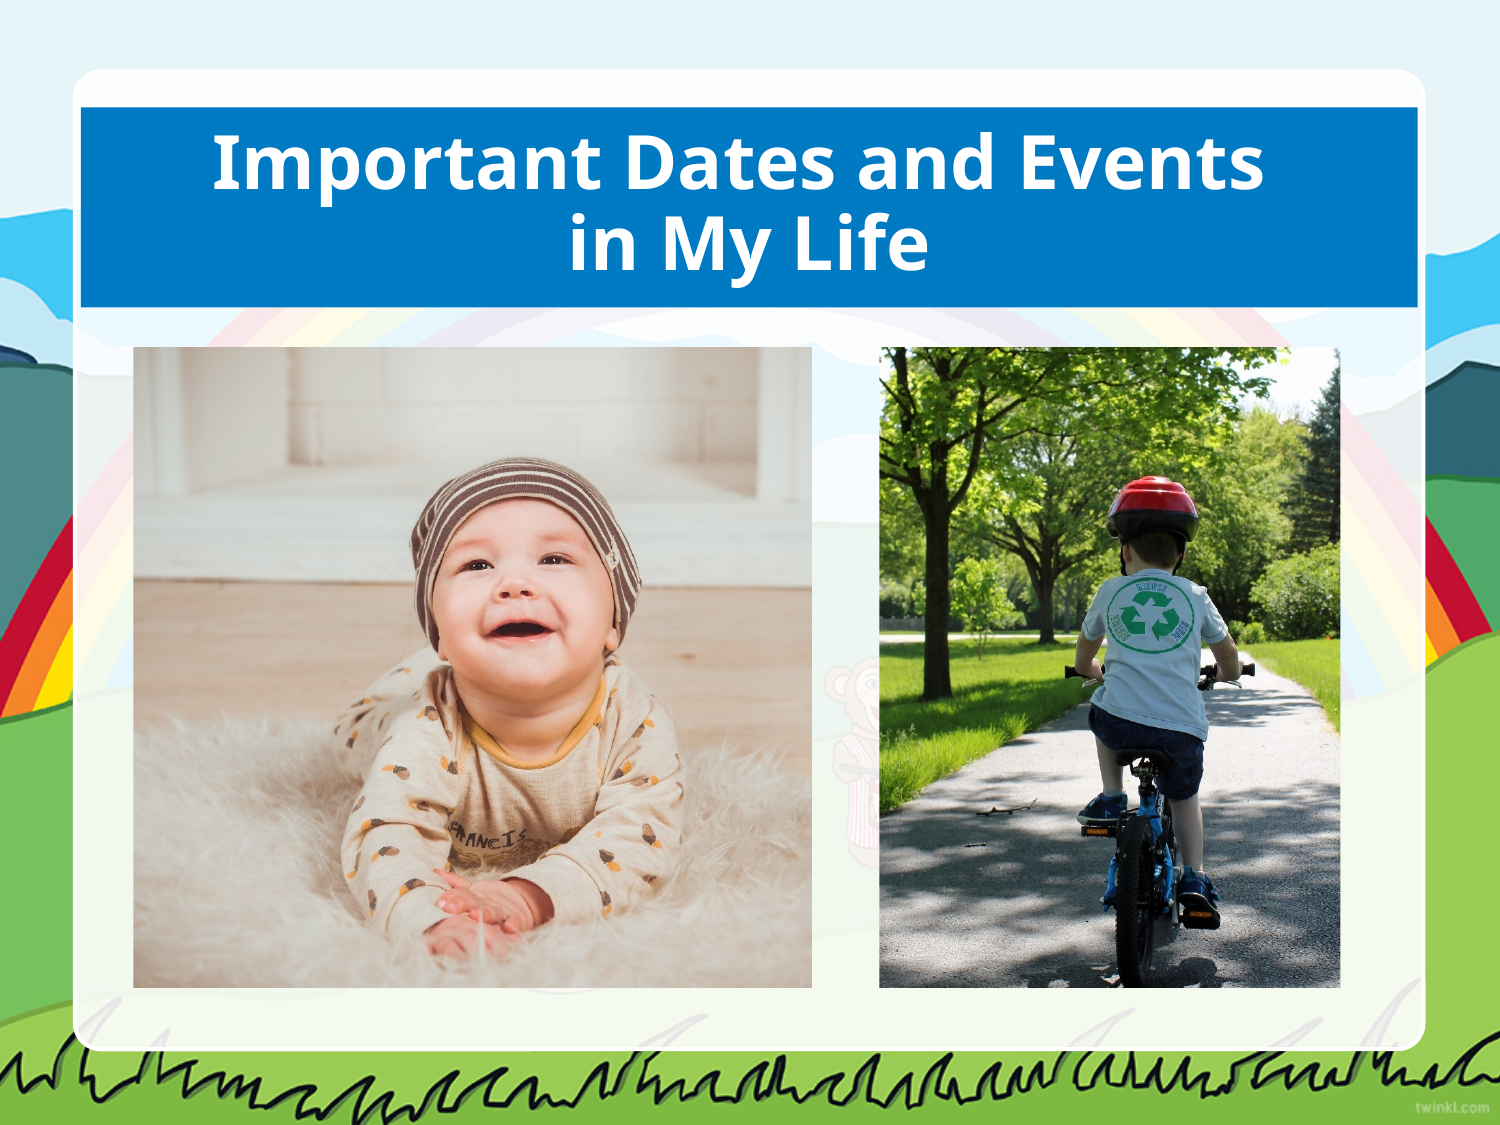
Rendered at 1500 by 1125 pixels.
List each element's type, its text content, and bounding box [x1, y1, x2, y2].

title Important Dates and Events in My Life [80, 107, 1418, 308]
picture [0, 0, 1500, 1125]
